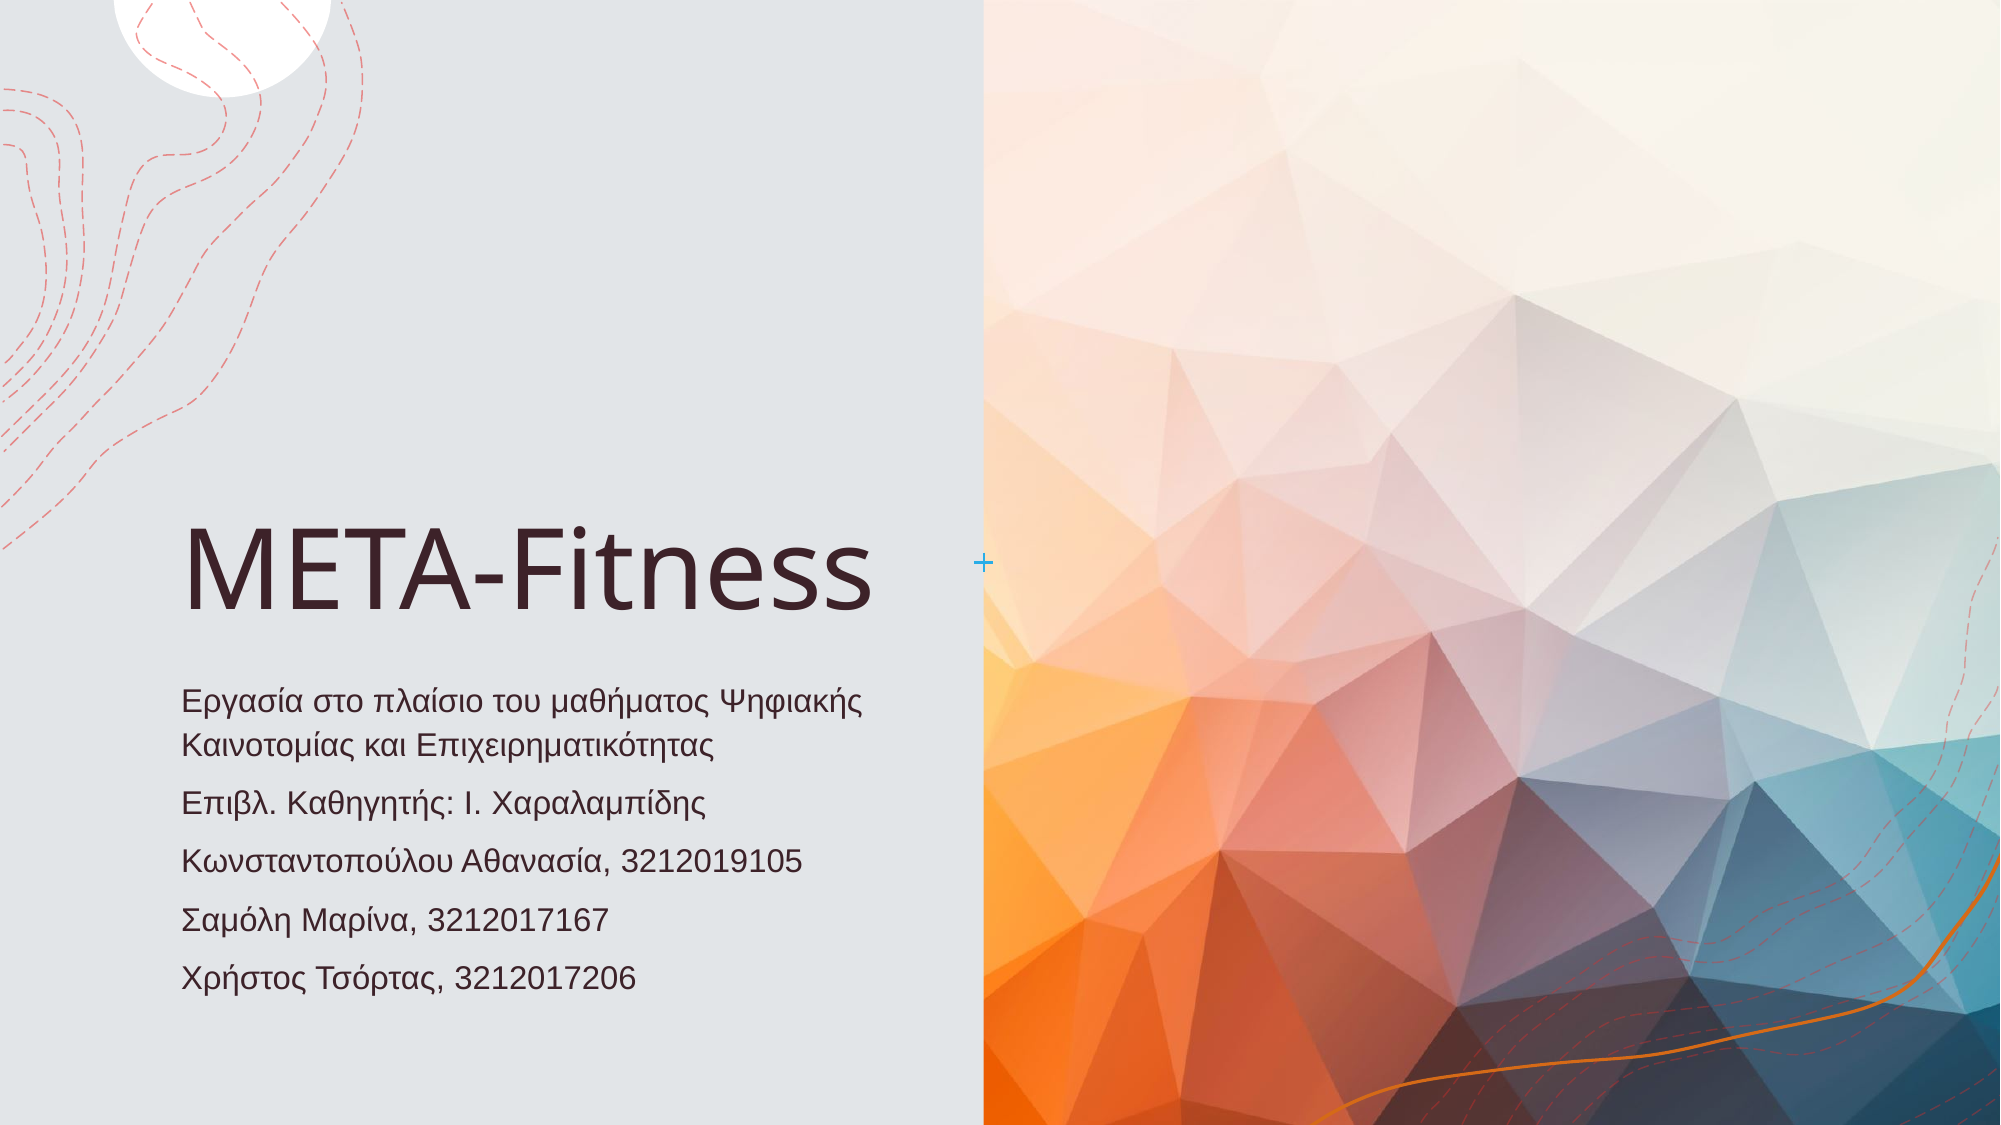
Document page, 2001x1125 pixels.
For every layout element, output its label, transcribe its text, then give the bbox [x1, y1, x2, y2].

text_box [1, 0, 363, 549]
picture [983, 0, 2000, 1125]
text_box [0, 0, 983, 1125]
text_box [973, 552, 994, 573]
subtitle Εργασία στο πλαίσιο του μαθήματος Ψηφιακής Καινοτομίας και Επιχειρηματικότητας Επιβλ. Καθηγητής: Ι. Χαραλαμπίδης Κωνσταντοπούλου Αθανασία, 3212019105 Σαμόλη Μαρίνα, 3212017167 Χρήστος Τσόρτας, 3212017206 [166, 668, 954, 1006]
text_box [1309, 537, 2000, 1125]
title META-Fitness [164, 122, 953, 640]
